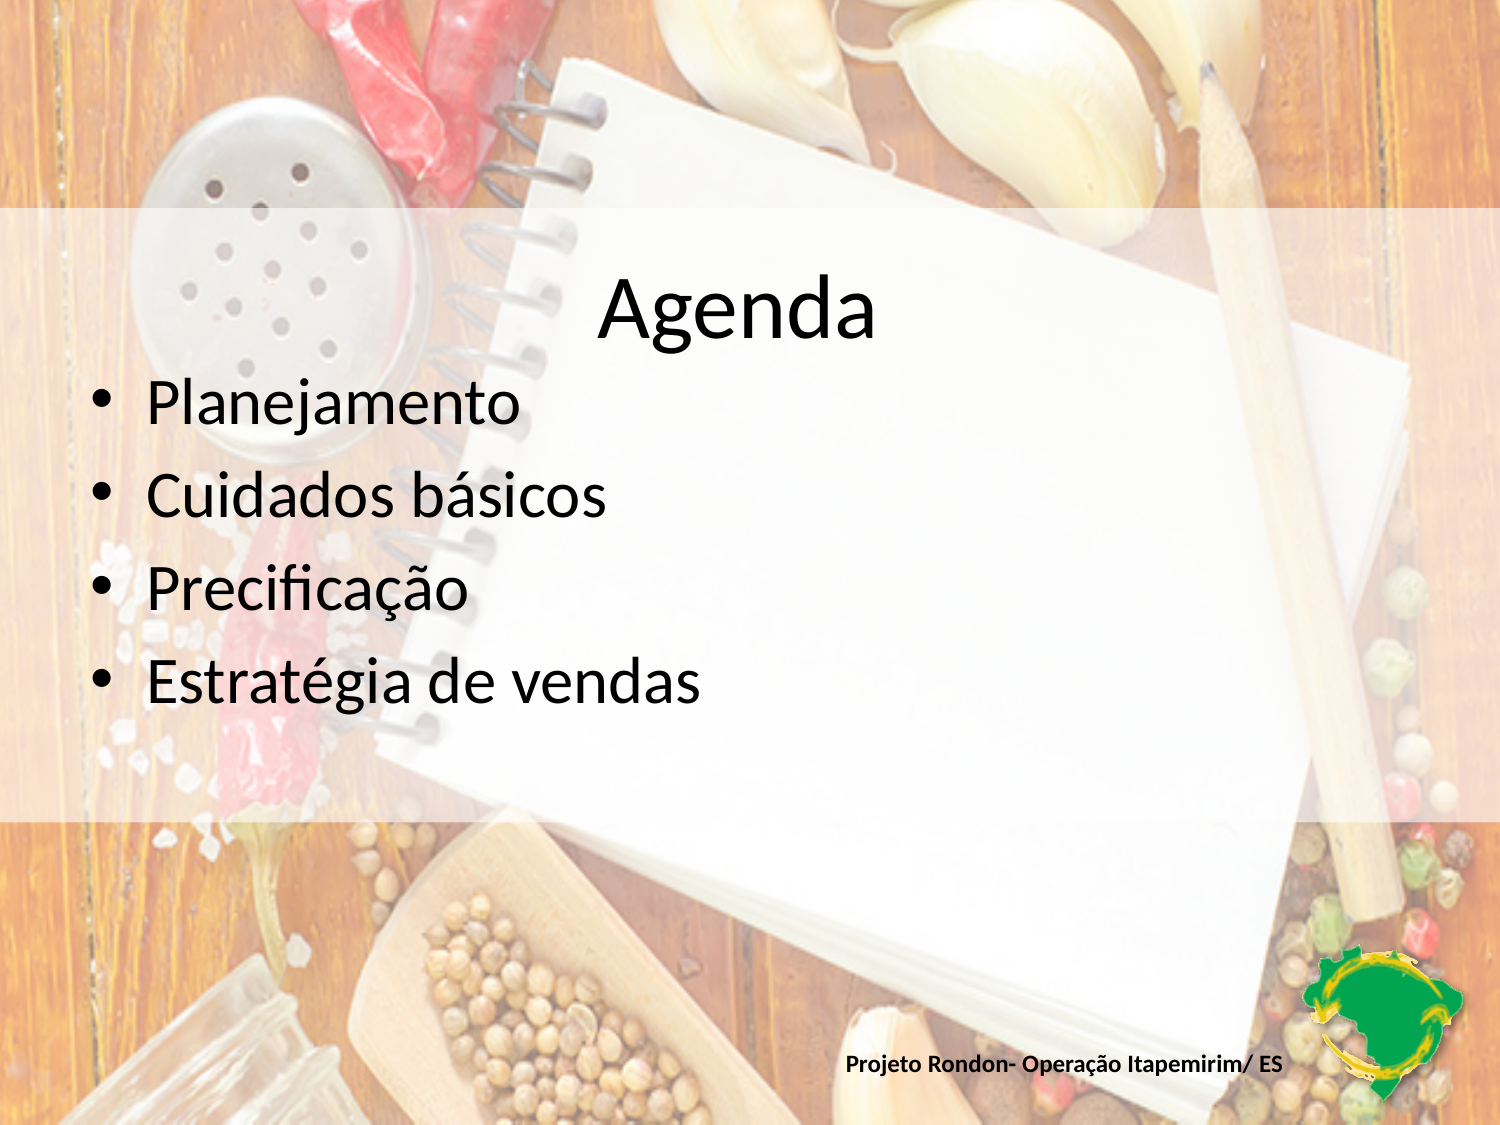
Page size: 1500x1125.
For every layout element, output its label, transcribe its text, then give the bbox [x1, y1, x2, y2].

footer Projeto Rondon- Operação Itapemirim/ ES [827, 1032, 1296, 1093]
list Planejamento Cuidados básicos Precificação Estratégia de vendas [75, 349, 1425, 1093]
title Agenda [75, 208, 1425, 349]
text_box [0, 206, 1500, 824]
picture [1301, 944, 1463, 1103]
